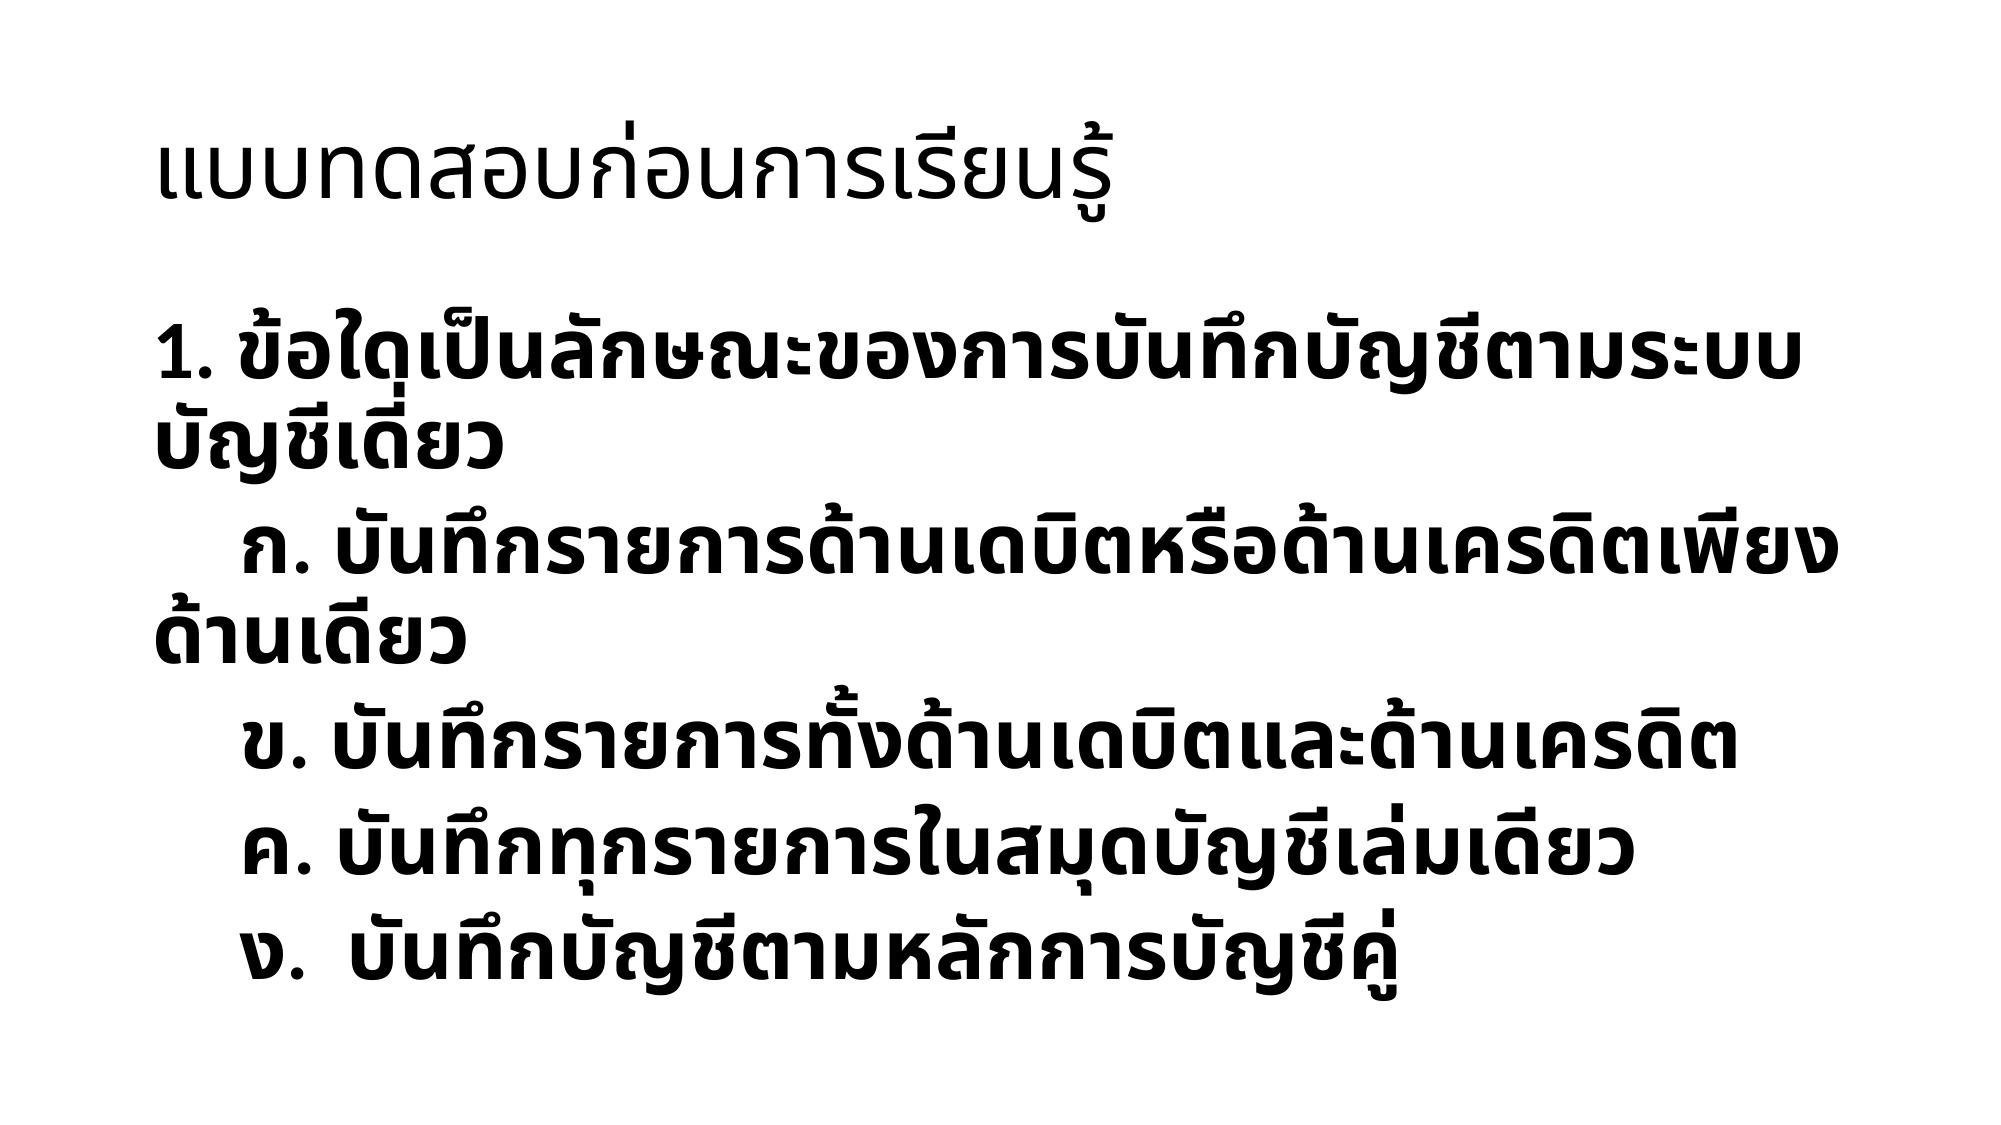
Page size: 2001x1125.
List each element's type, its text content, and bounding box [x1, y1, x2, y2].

list 1. ข้อใดเป็นลักษณะของการบันทึกบัญชีตามระบบบัญชีเดี่ยว ก. บันทึกรายการด้านเดบิตหรือด้านเครดิตเพียงด้านเดียว ข. บันทึกรายการทั้งด้านเดบิตและด้านเครดิต ค. บันทึกทุกรายการในสมุดบัญชีเล่มเดียว ง. บันทึกบัญชีตามหลักการบัญชีคู่ [137, 299, 1944, 1014]
title แบบทดสอบก่อนการเรียนรู้ [137, 59, 1863, 278]
